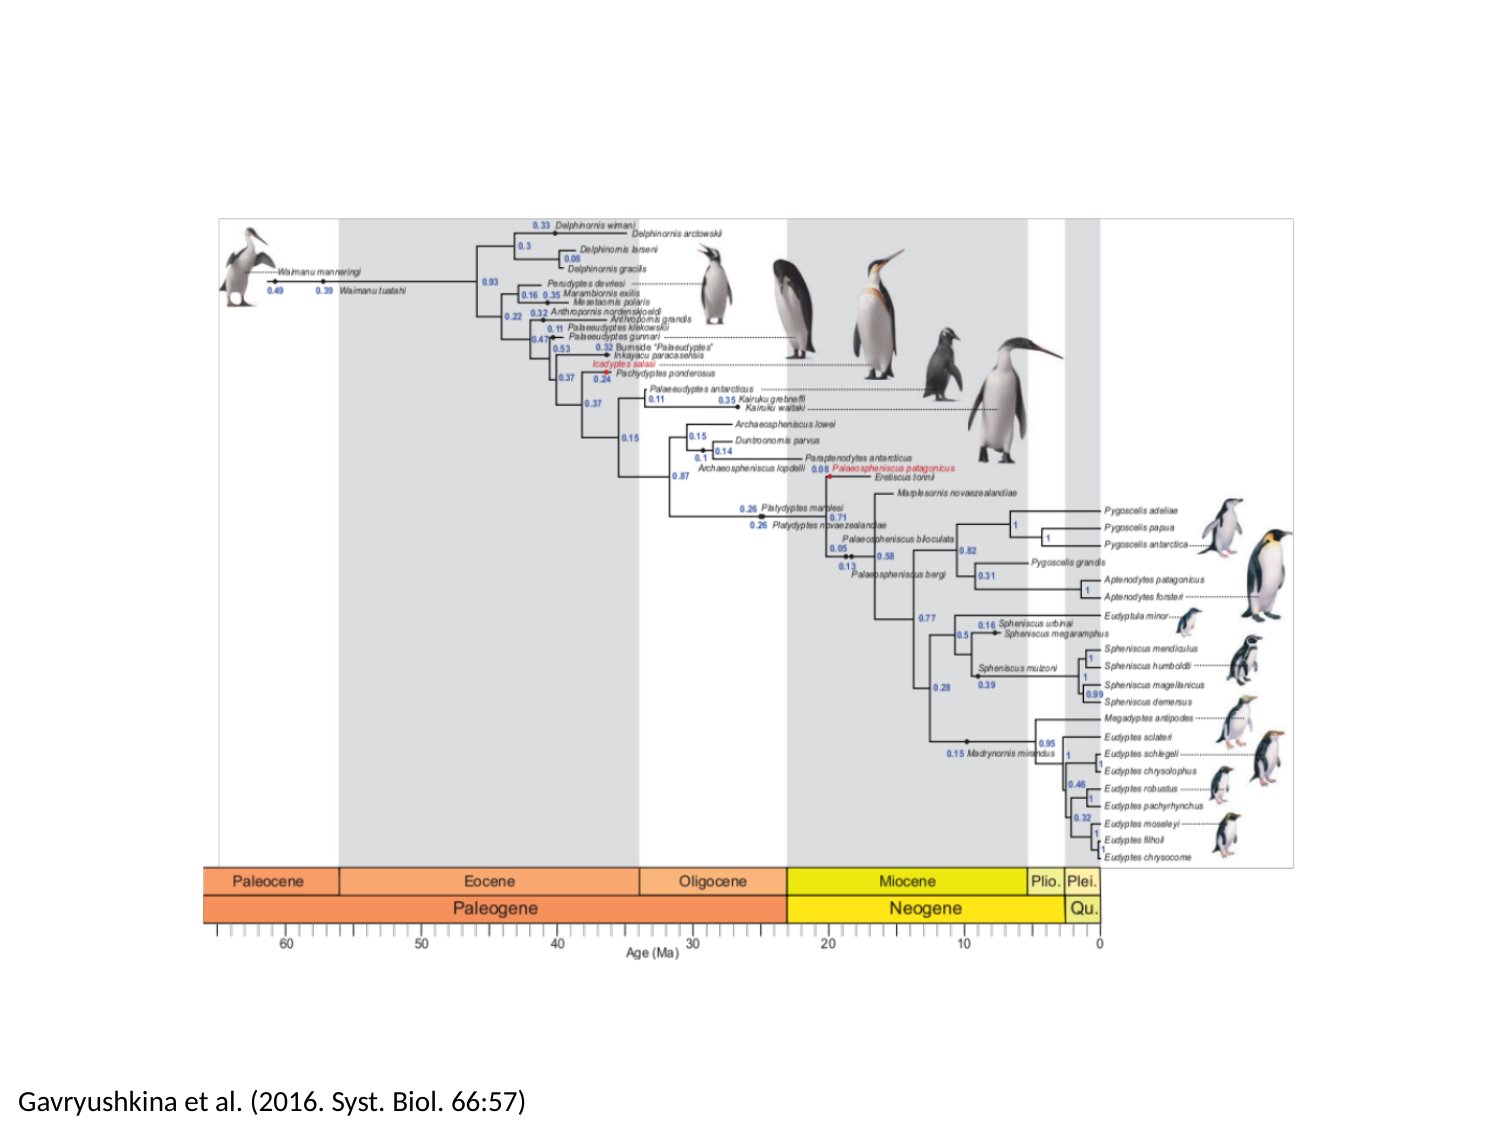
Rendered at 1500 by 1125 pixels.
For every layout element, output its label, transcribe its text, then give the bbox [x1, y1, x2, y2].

picture [287, 0, 1205, 1125]
text_box Gavryushkina et al. (2016. Syst. Biol. 66:57) [3, 1074, 282, 1125]
